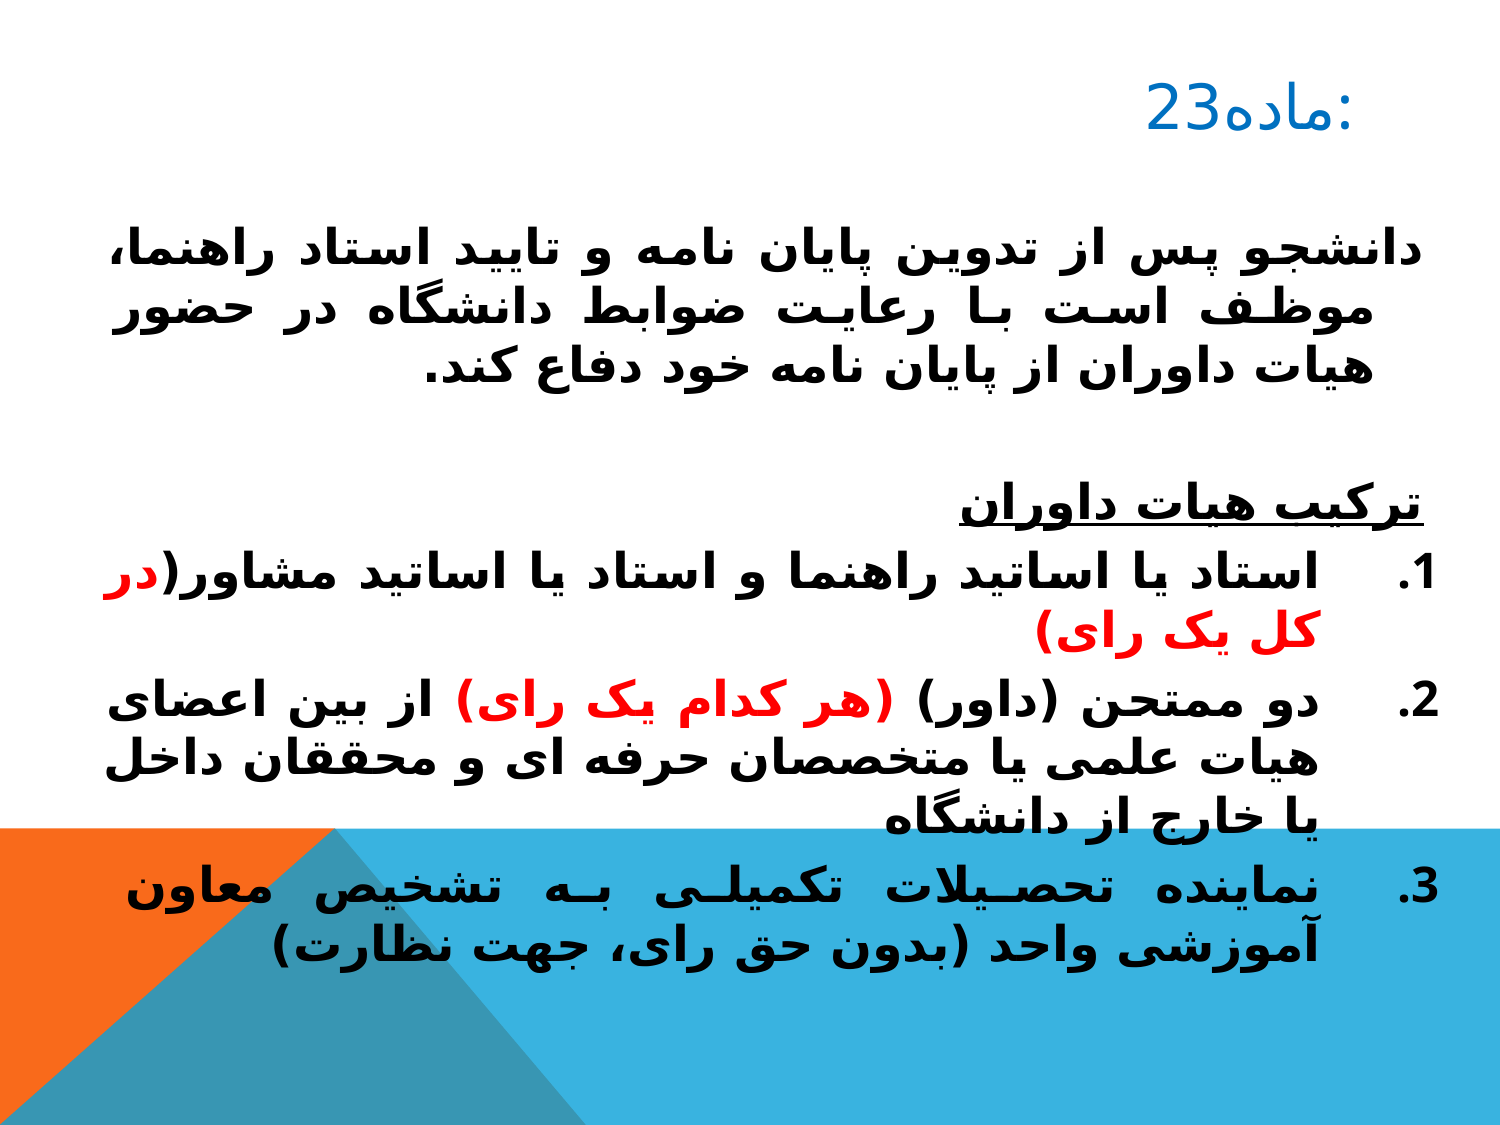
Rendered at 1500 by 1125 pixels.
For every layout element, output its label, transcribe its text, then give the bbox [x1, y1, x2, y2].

list دانشجو پس از تدوین پایان نامه و تایید استاد راهنما، موظف است با رعایت ضوابط دانشگاه در حضور هیات داوران از پایان نامه خود دفاع کند. ترکیب هیات داوران استاد یا اساتید راهنما و استاد یا اساتید مشاور(در کل یک رای) دو ممتحن (داور) (هر کدام یک رای) از بین اعضای هیات علمی یا متخصصان حرفه ای و محققان داخل یا خارج از دانشگاه نماینده تحصیلات تکمیلی به تشخیص معاون آموزشی واحد (بدون حق رای، جهت نظارت) [88, 208, 1439, 986]
title ماده23: [135, 60, 1369, 150]
